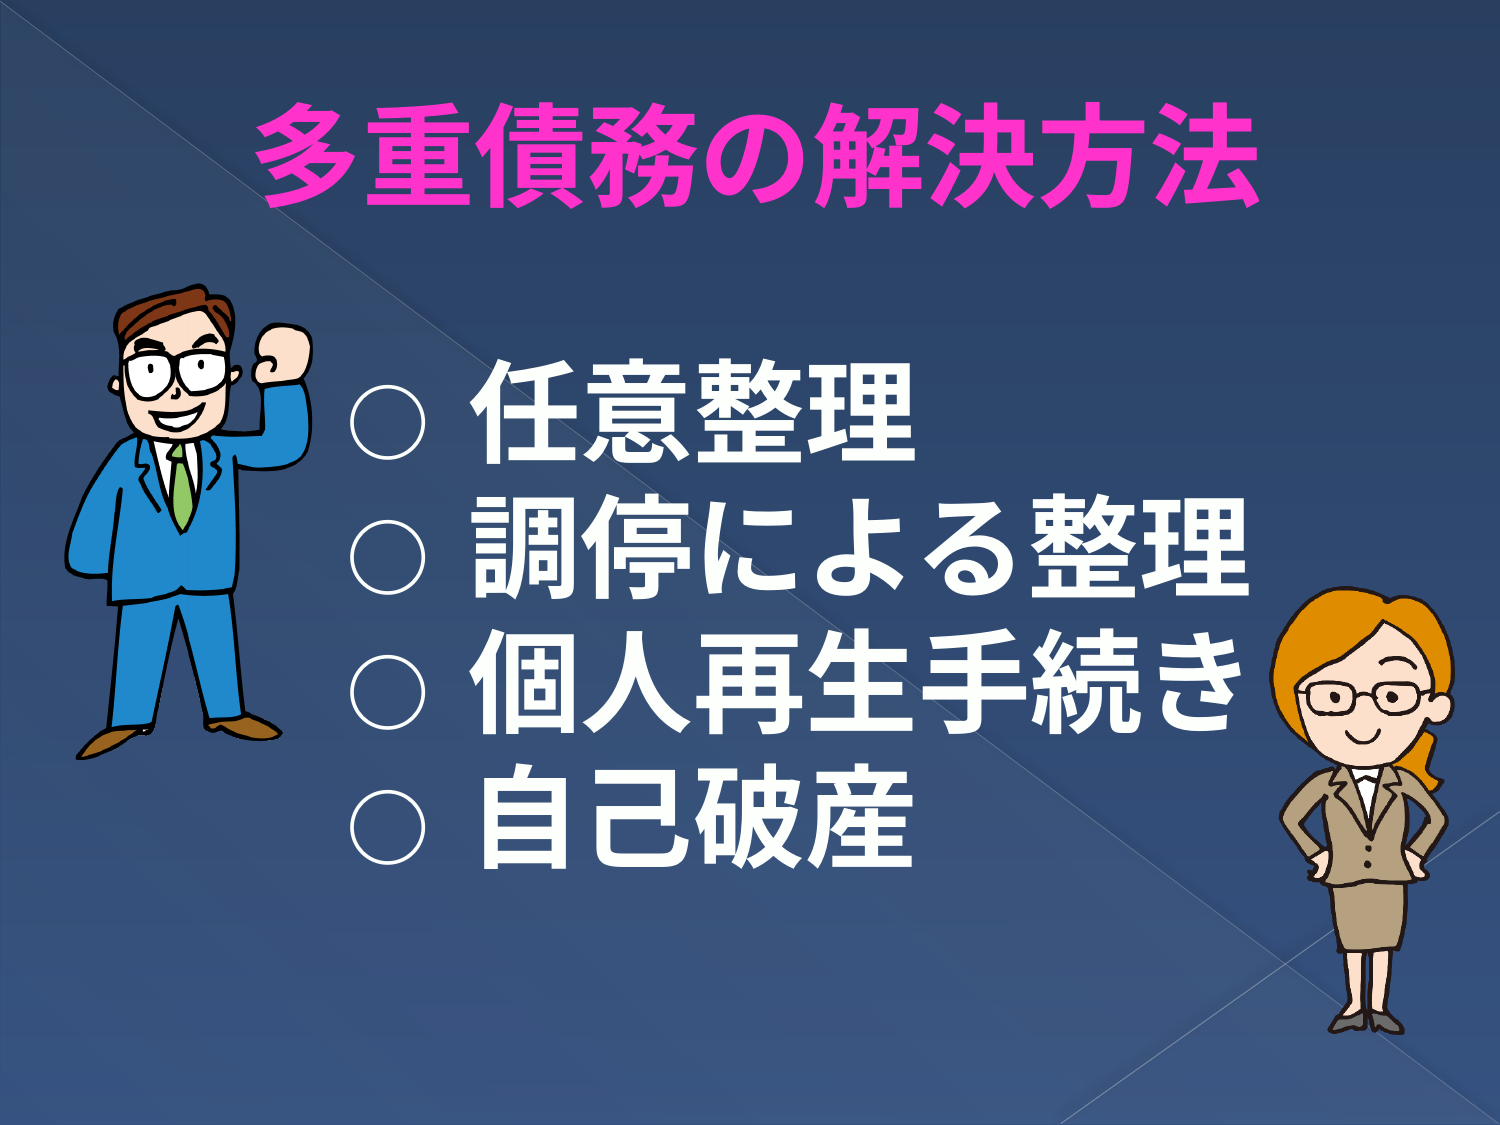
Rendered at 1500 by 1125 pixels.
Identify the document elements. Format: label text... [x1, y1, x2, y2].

picture [64, 282, 314, 761]
picture [1269, 585, 1455, 1036]
title 多重債務の解決方法 [155, 60, 1303, 248]
text_box ○ 任意整理 ○ 調停による整理 ○ 個人再生手続き ○ 自己破産 [331, 334, 1271, 890]
